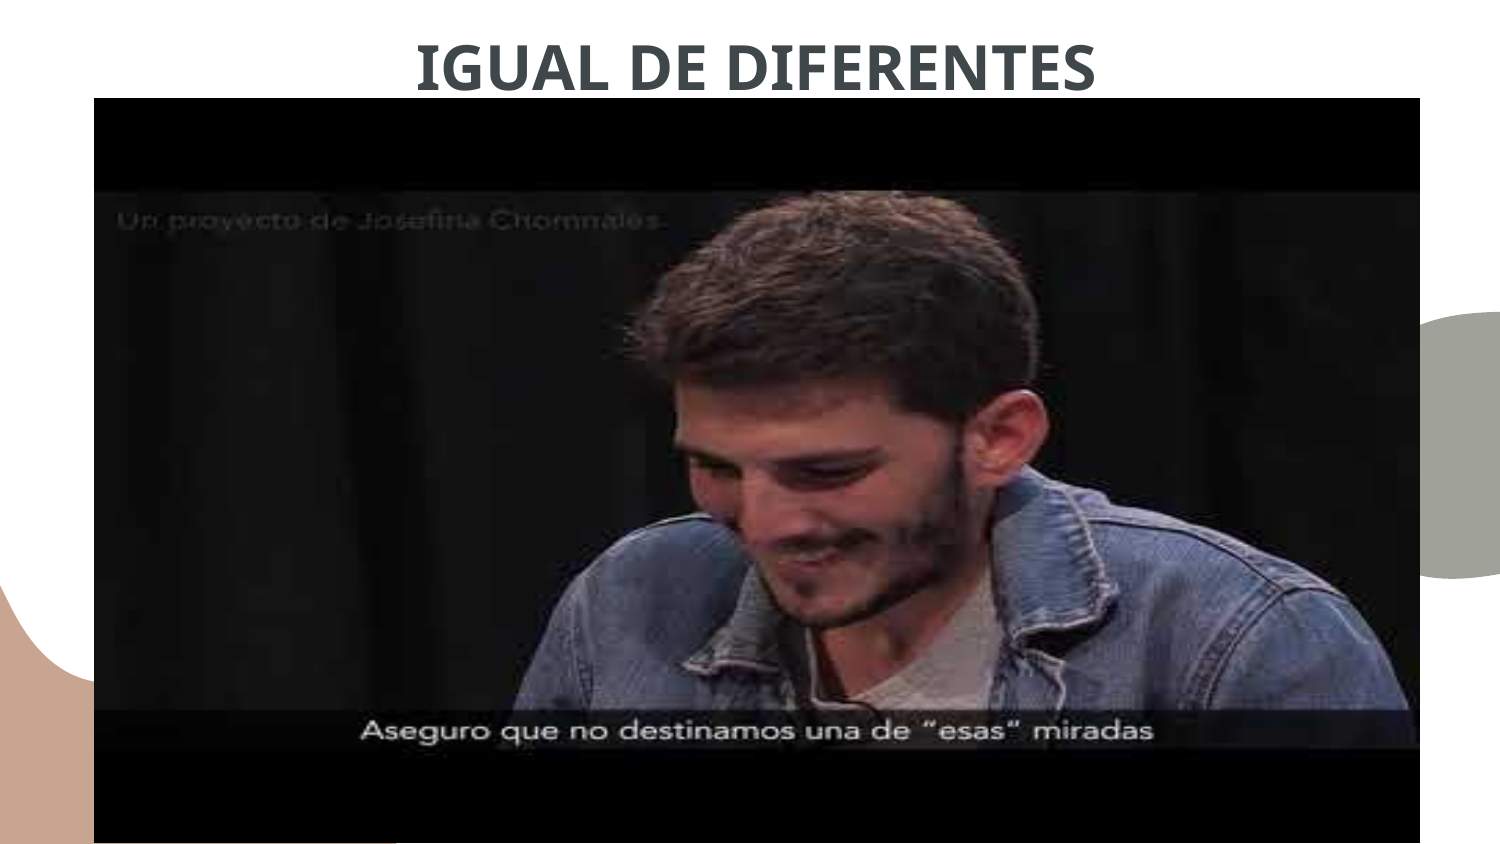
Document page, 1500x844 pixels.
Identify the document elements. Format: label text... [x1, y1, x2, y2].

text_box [93, 97, 1421, 844]
title IGUAL DE DIFERENTES [123, 28, 1390, 96]
